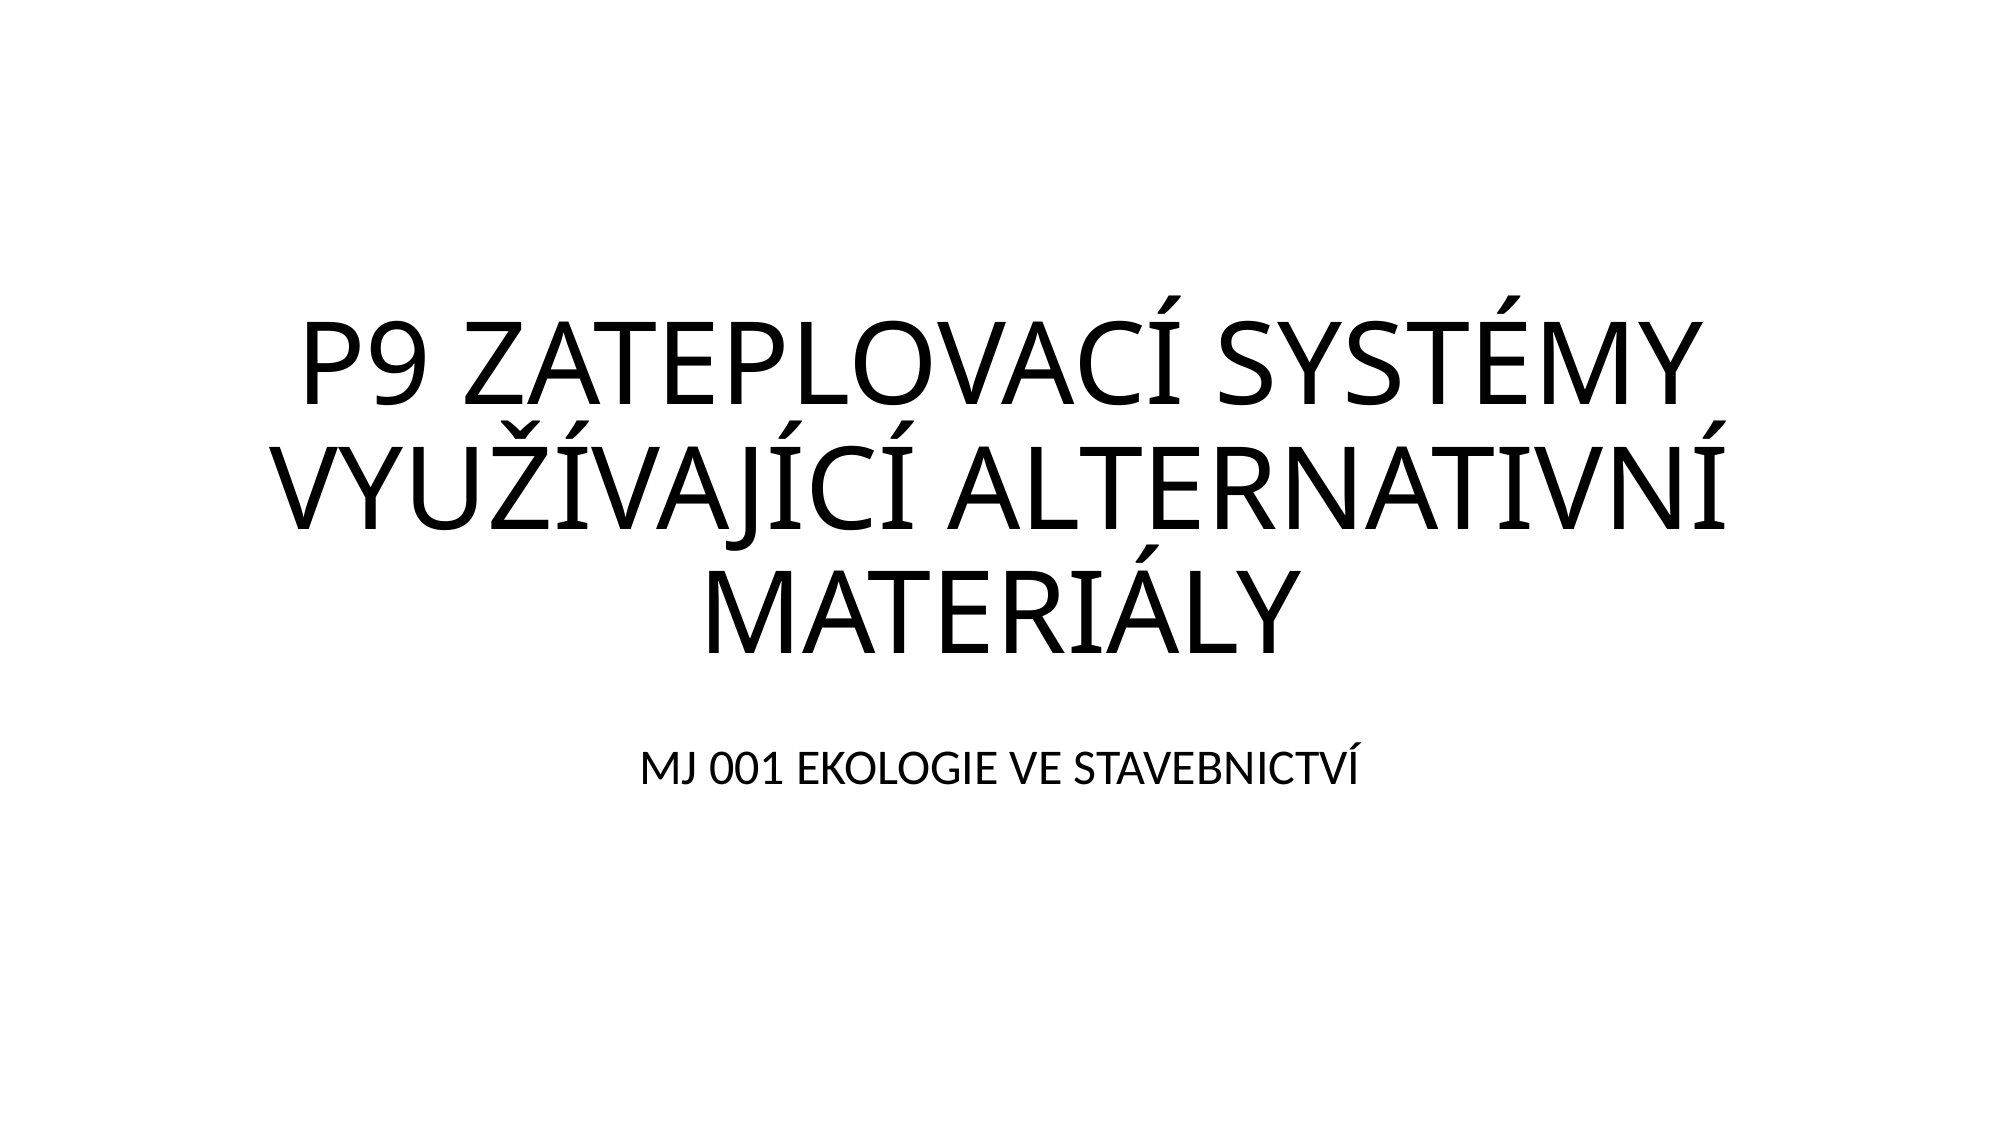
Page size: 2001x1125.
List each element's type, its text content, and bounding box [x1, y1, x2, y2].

subtitle MJ 001 EKOLOGIE VE STAVEBNICTVÍ [249, 733, 1750, 1006]
title P9 Zateplovací systémy využívající alternativní materiály [249, 294, 1750, 686]
